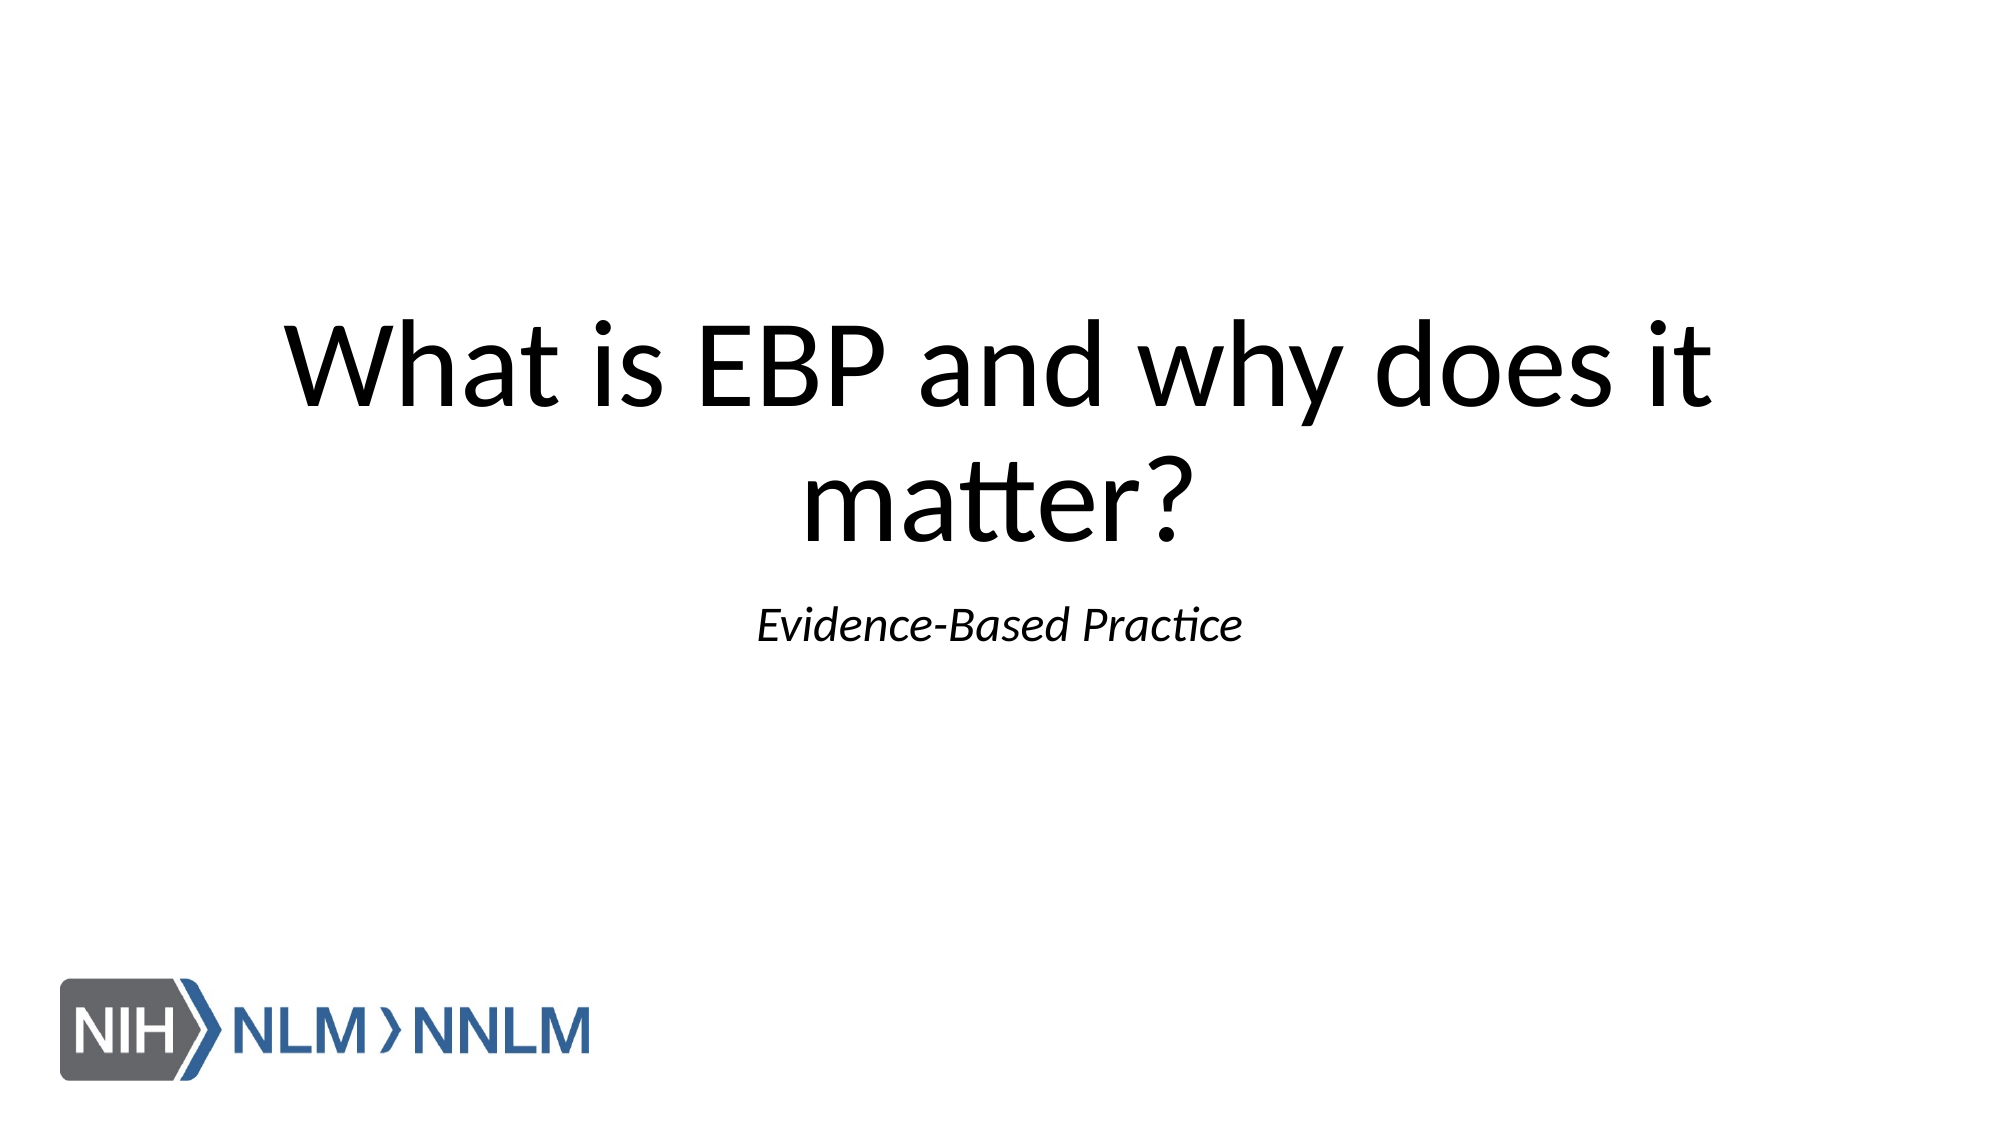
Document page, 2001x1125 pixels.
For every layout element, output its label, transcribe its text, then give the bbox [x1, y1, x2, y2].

subtitle Evidence-Based Practice [249, 590, 1750, 863]
picture [60, 978, 589, 1081]
title What is EBP and why does it matter? [249, 184, 1750, 576]
